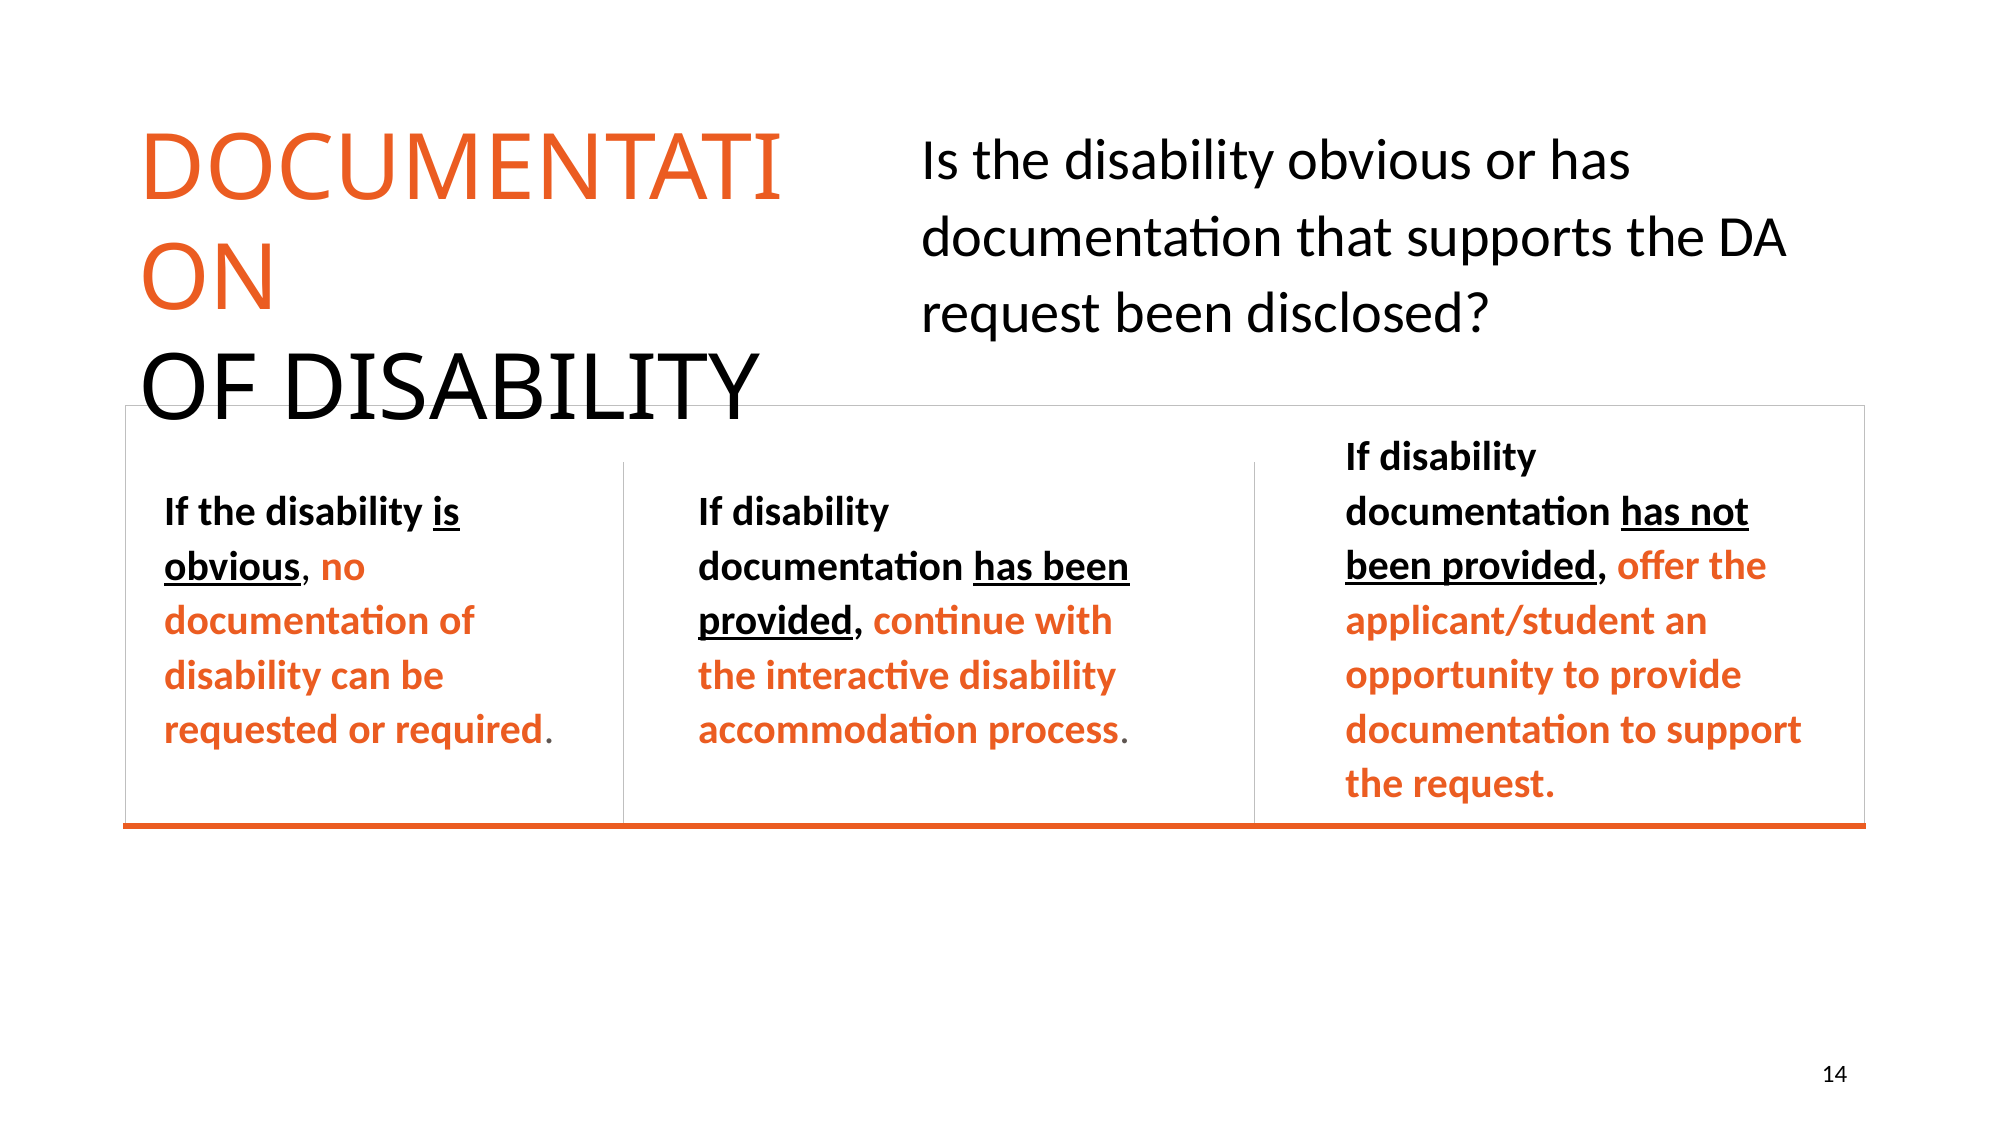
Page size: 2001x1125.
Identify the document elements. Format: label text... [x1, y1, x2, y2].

text_box If disability documentation has not been provided, offer the applicant/student an opportunity to provide documentation to support the request. [1330, 417, 1818, 814]
text_box 14 [1412, 1042, 1863, 1103]
text_box If the disability is obvious, no documentation of disability can be requested or required. [149, 472, 607, 760]
text_box DOCUMENTATION OF DISABILITY [123, 100, 863, 446]
text_box [125, 405, 1865, 823]
text_box Is the disability obvious or has documentation that supports the DA request been disclosed? [906, 107, 1856, 352]
text_box If disability documentation has been provided, continue with the interactive disability accommodation process. [683, 472, 1171, 760]
